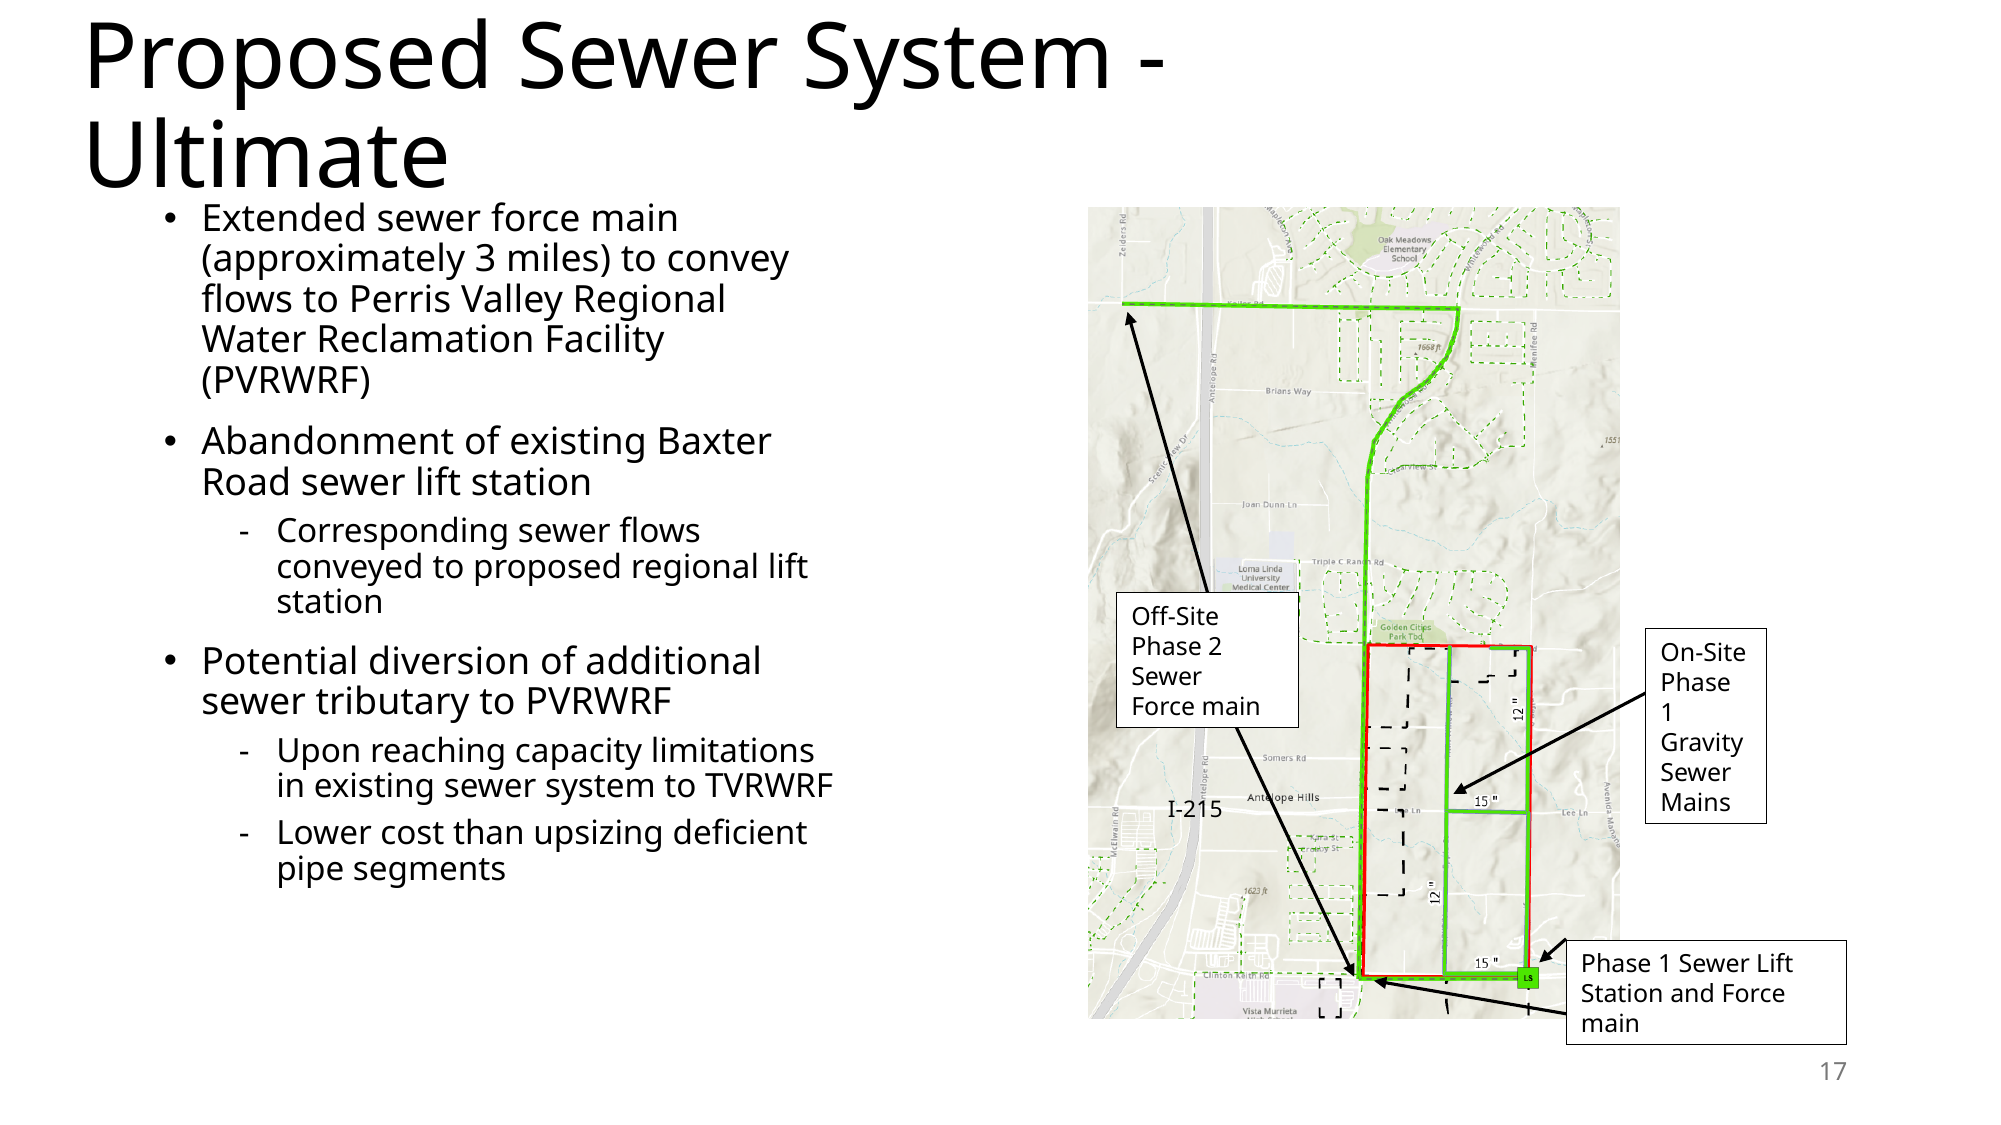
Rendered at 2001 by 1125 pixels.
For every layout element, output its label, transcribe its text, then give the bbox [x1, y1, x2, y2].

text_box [1127, 311, 1209, 594]
picture [1088, 207, 1621, 1019]
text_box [1538, 938, 1567, 963]
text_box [1215, 683, 1355, 978]
title Proposed Sewer System - Ultimate [67, 61, 1418, 155]
text_box On-Site Phase 1 Gravity Sewer Mains [1645, 628, 1767, 824]
list Extended sewer force main (approximately 3 miles) to convey flows to Perris Valley Regional Water Reclamation Facility (PVRWRF) Abandonment of existing Baxter Road sewer lift station Corresponding sewer flows conveyed to proposed regional lift station Potential diversion of additional sewer tributary to PVRWRF Upon reaching capacity limitations in existing sewer system to TVRWRF Lower cost than upsizing deficient pipe segments [148, 191, 855, 1003]
text_box Phase 1 Sewer Lift Station and Force main [1566, 940, 1847, 1042]
slide_number 17 [1412, 1042, 1863, 1103]
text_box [1452, 692, 1647, 795]
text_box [1373, 980, 1572, 1016]
